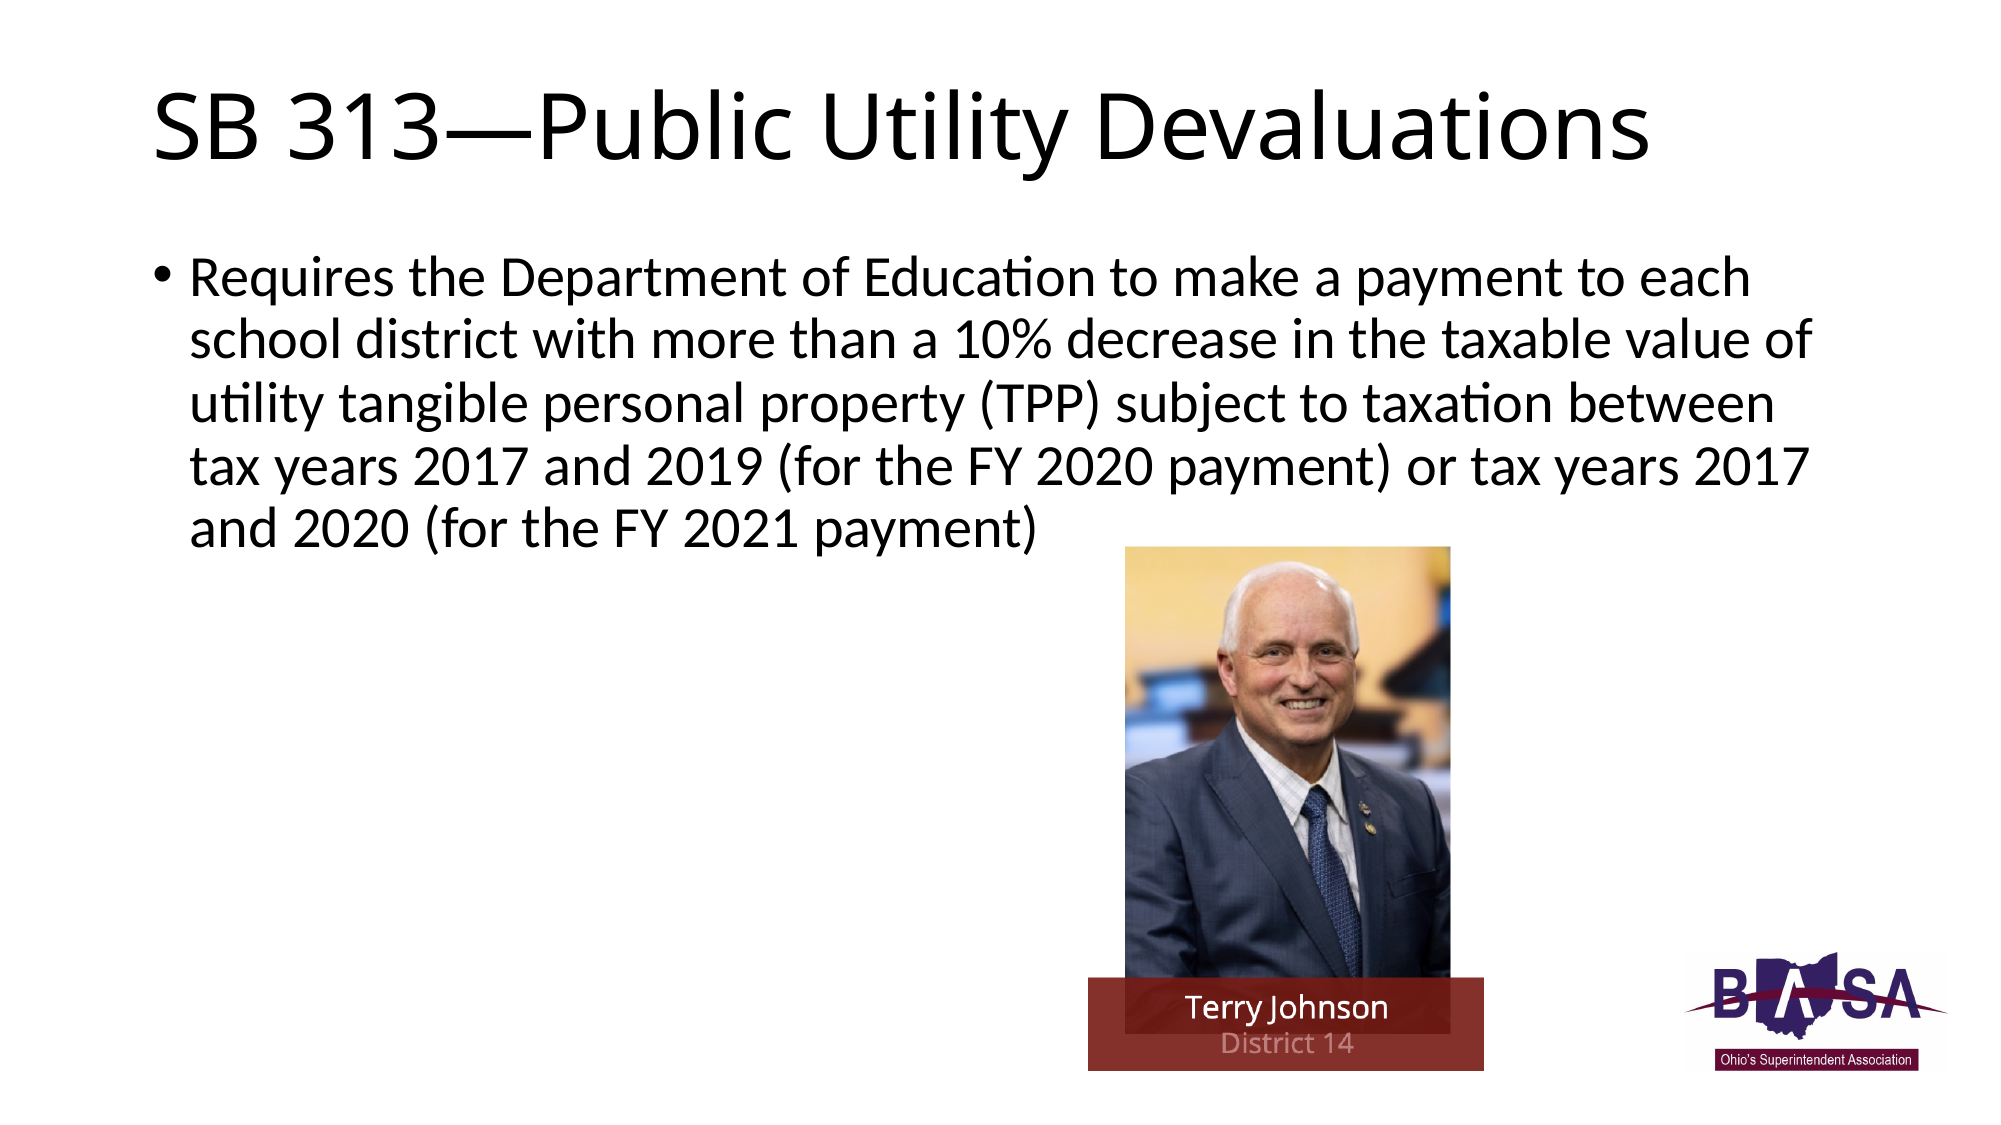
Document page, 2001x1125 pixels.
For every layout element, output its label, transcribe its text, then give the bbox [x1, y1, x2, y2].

title SB 313—Public Utility Devaluations [137, 20, 1863, 238]
picture [1088, 513, 1484, 1071]
list Requires the Department of Education to make a payment to each school district with more than a 10% decrease in the taxable value of utility tangible personal property (TPP) subject to taxation between tax years 2017 and 2019 (for the FY 2020 payment) or tax years 2017 and 2020 (for the FY 2021 payment) [137, 238, 1863, 953]
picture [1684, 951, 1948, 1071]
